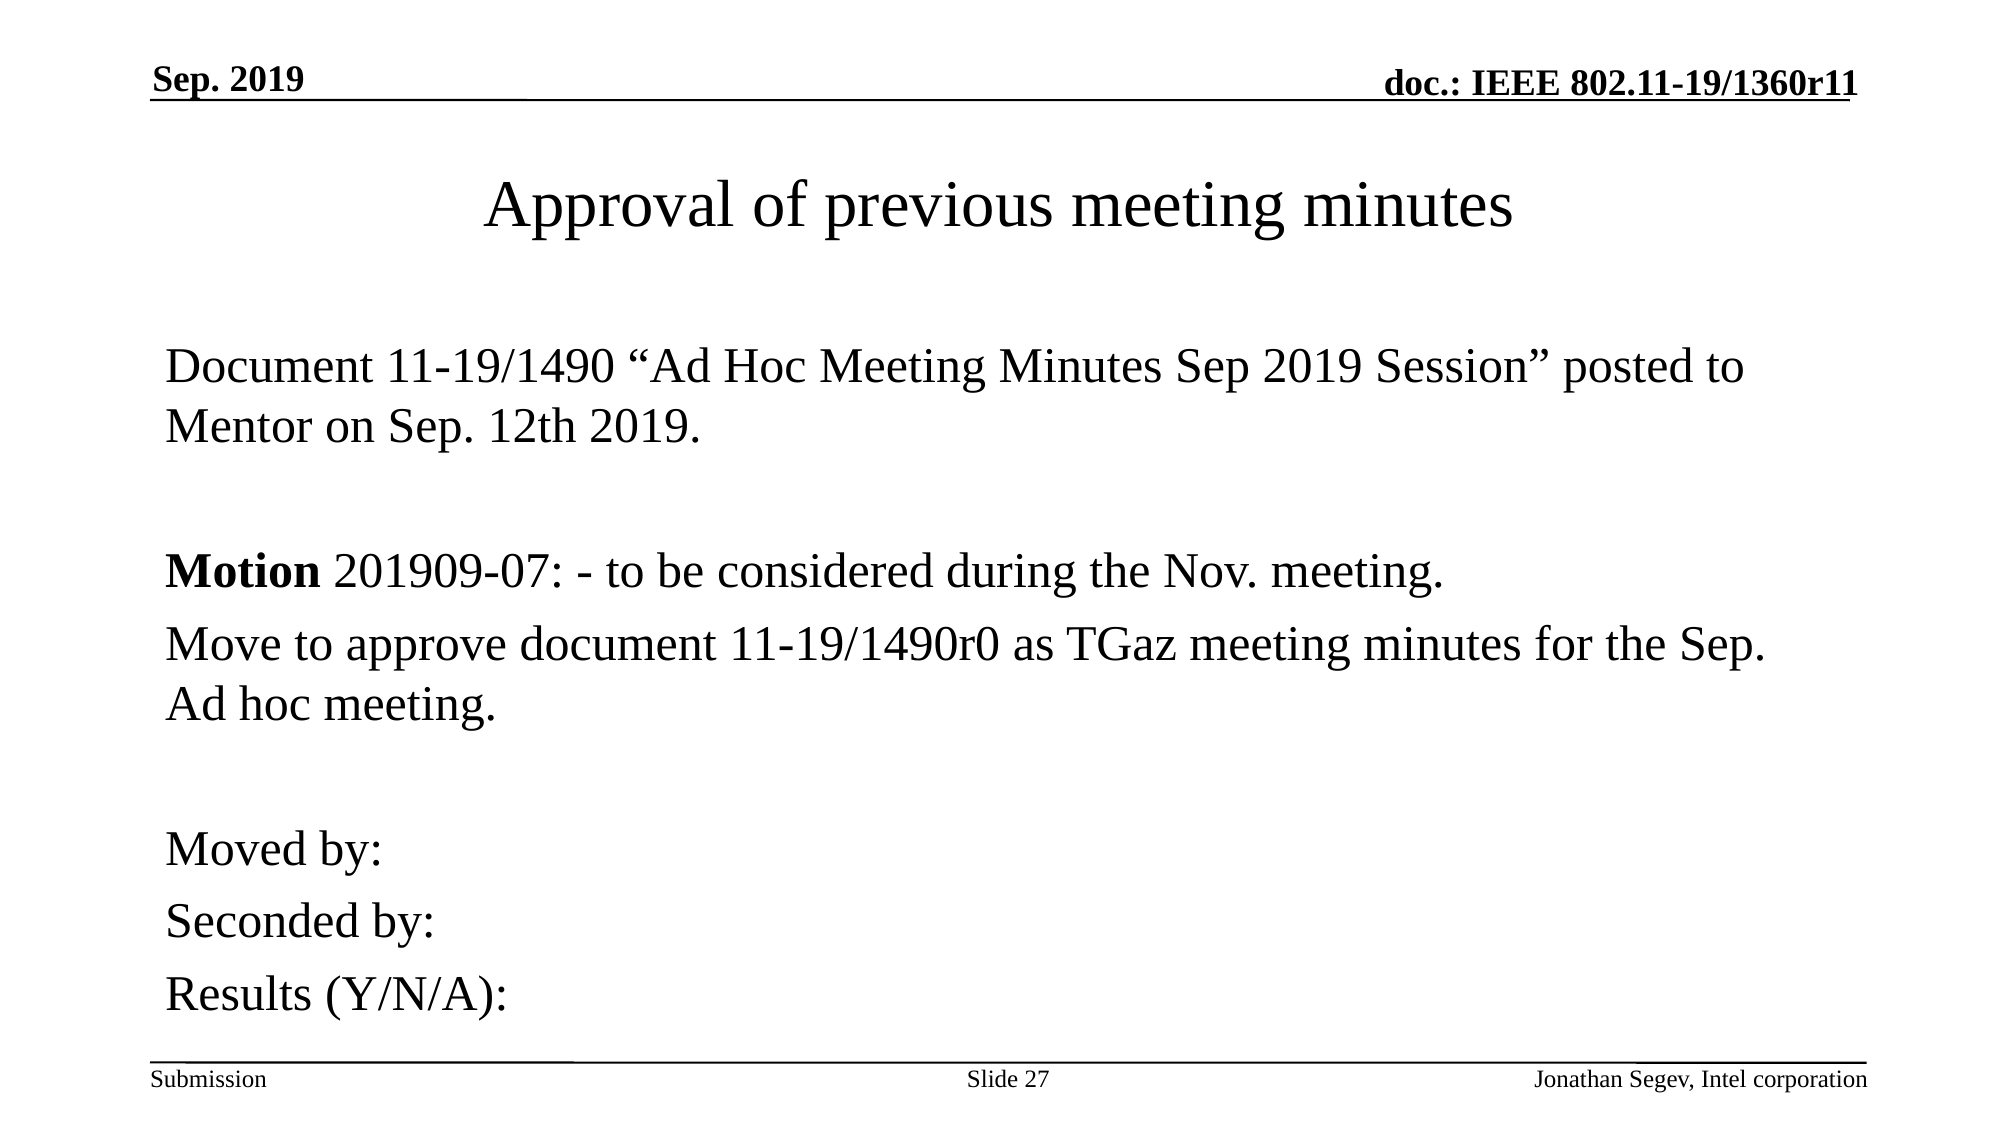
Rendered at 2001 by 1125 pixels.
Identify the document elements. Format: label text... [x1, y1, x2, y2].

title Approval of previous meeting minutes [149, 112, 1850, 288]
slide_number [152, 54, 563, 100]
slide_number Slide 27 [950, 1061, 1067, 1123]
list Document 11-19/1490 “Ad Hoc Meeting Minutes Sep 2019 Session” posted to Mentor on Sep. 12th 2019. Motion 201909-07: - to be considered during the Nov. meeting. Move to approve document 11-19/1490r0 as TGaz meeting minutes for the Sep. Ad hoc meeting. Moved by: Seconded by: Results (Y/N/A): [149, 324, 1850, 1000]
footer Jonathan Segev, Intel corporation [1171, 1061, 1869, 1093]
